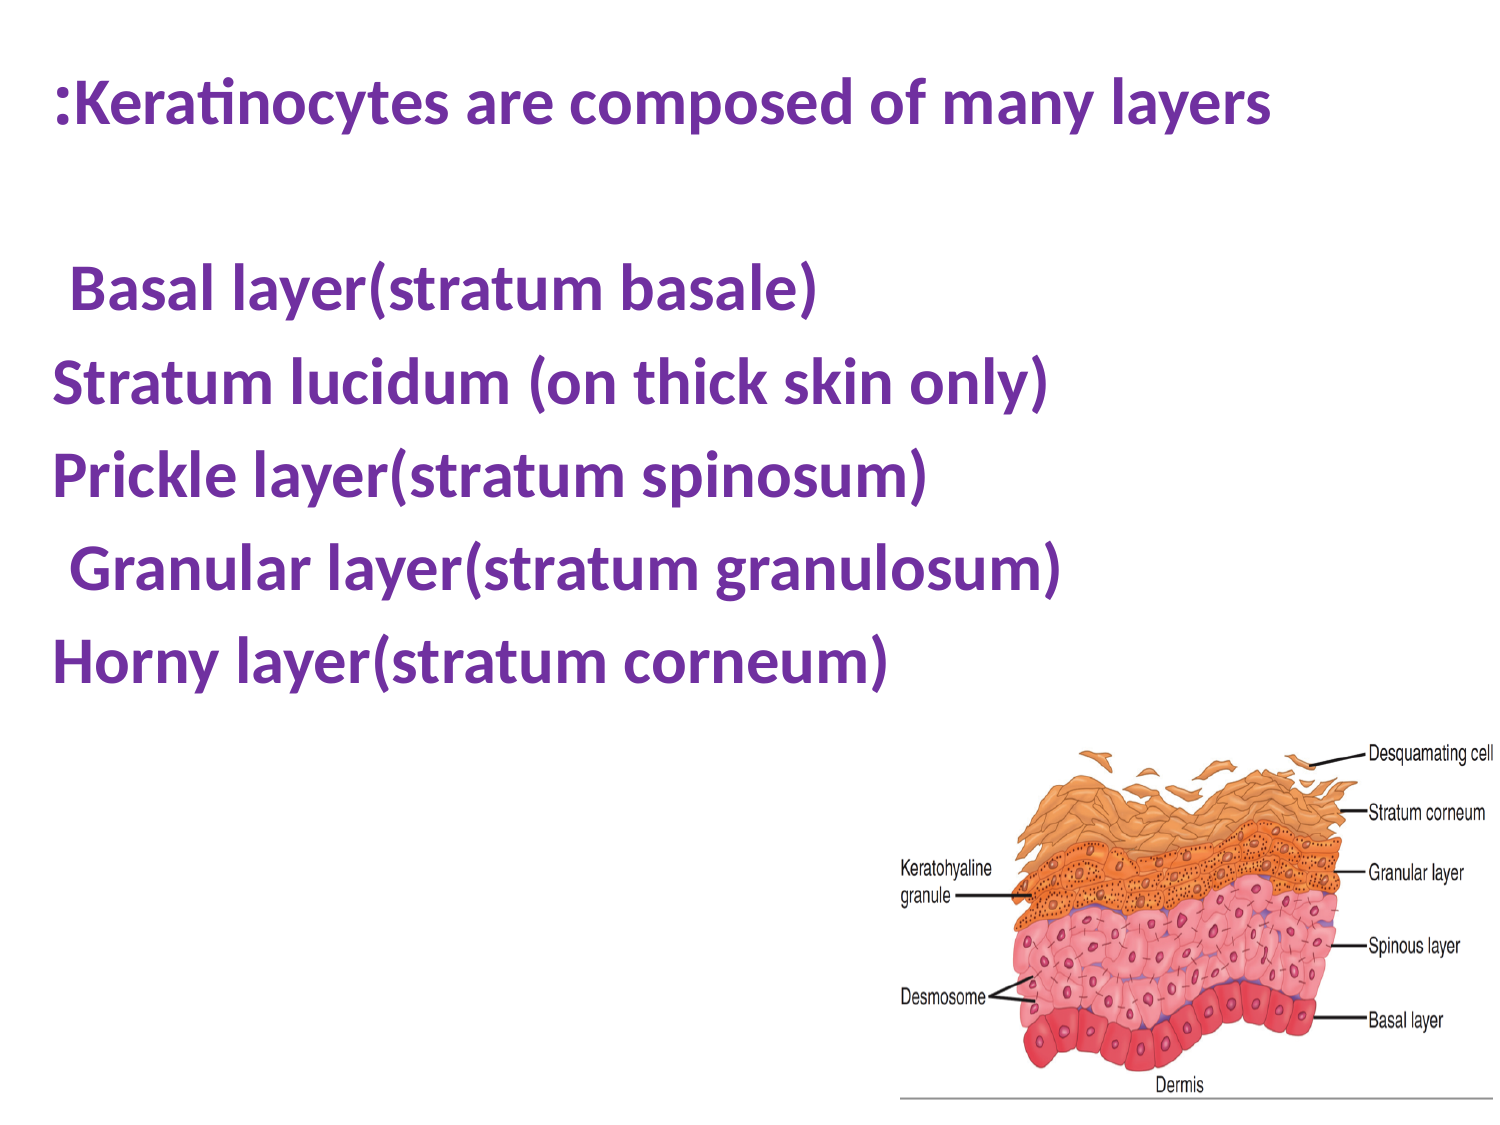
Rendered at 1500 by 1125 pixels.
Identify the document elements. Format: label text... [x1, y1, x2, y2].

picture [899, 662, 1493, 1101]
subtitle Keratinocytes are composed of many layers: Basal layer(stratum basale) Stratum lucidum (on thick skin only) Prickle layer(stratum spinosum) Granular layer(stratum granulosum) Horny layer(stratum corneum) [37, 50, 1450, 1075]
